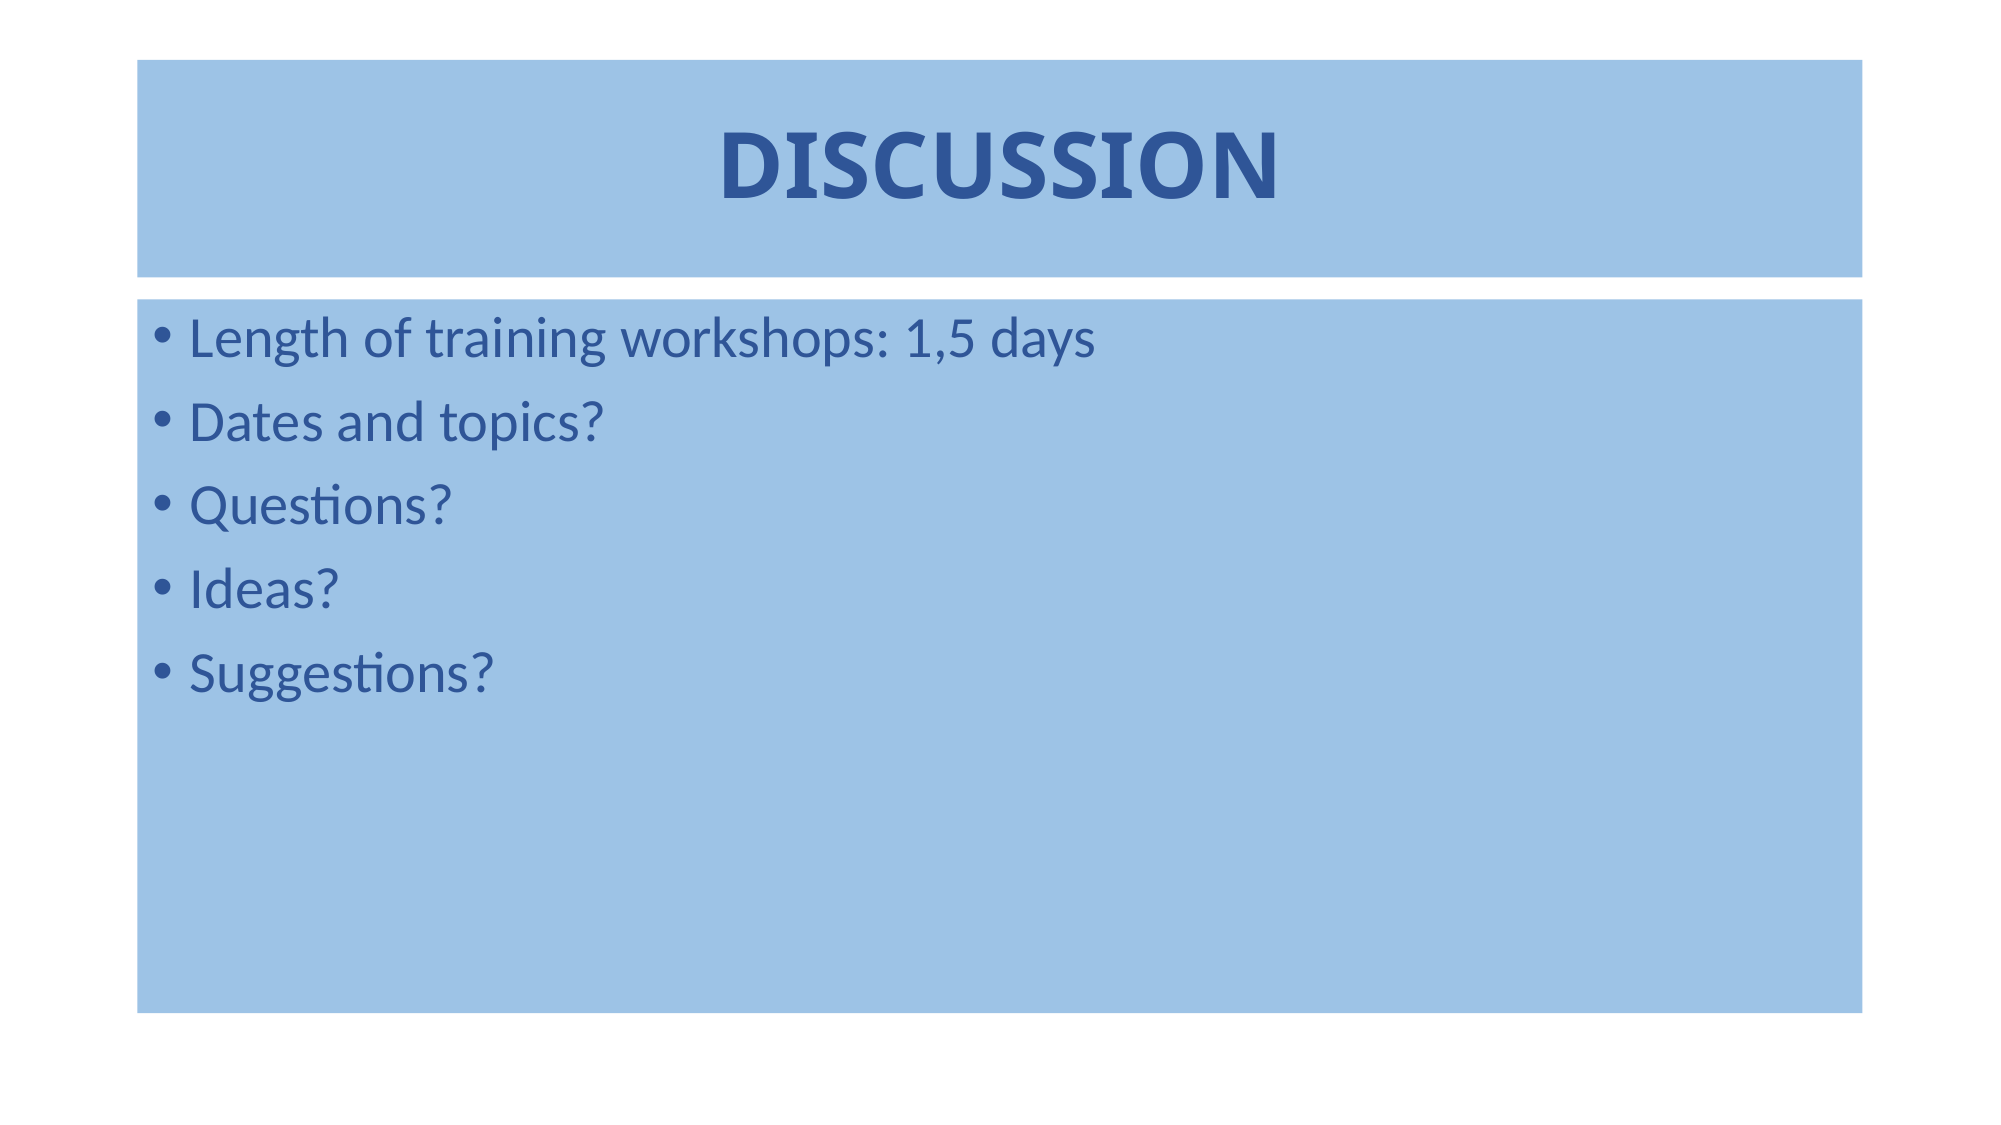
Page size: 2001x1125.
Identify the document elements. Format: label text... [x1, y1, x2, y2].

list Length of training workshops: 1,5 days Dates and topics? Questions? Ideas? Suggestions? [137, 299, 1863, 1014]
title DISCUSSION [137, 59, 1863, 278]
